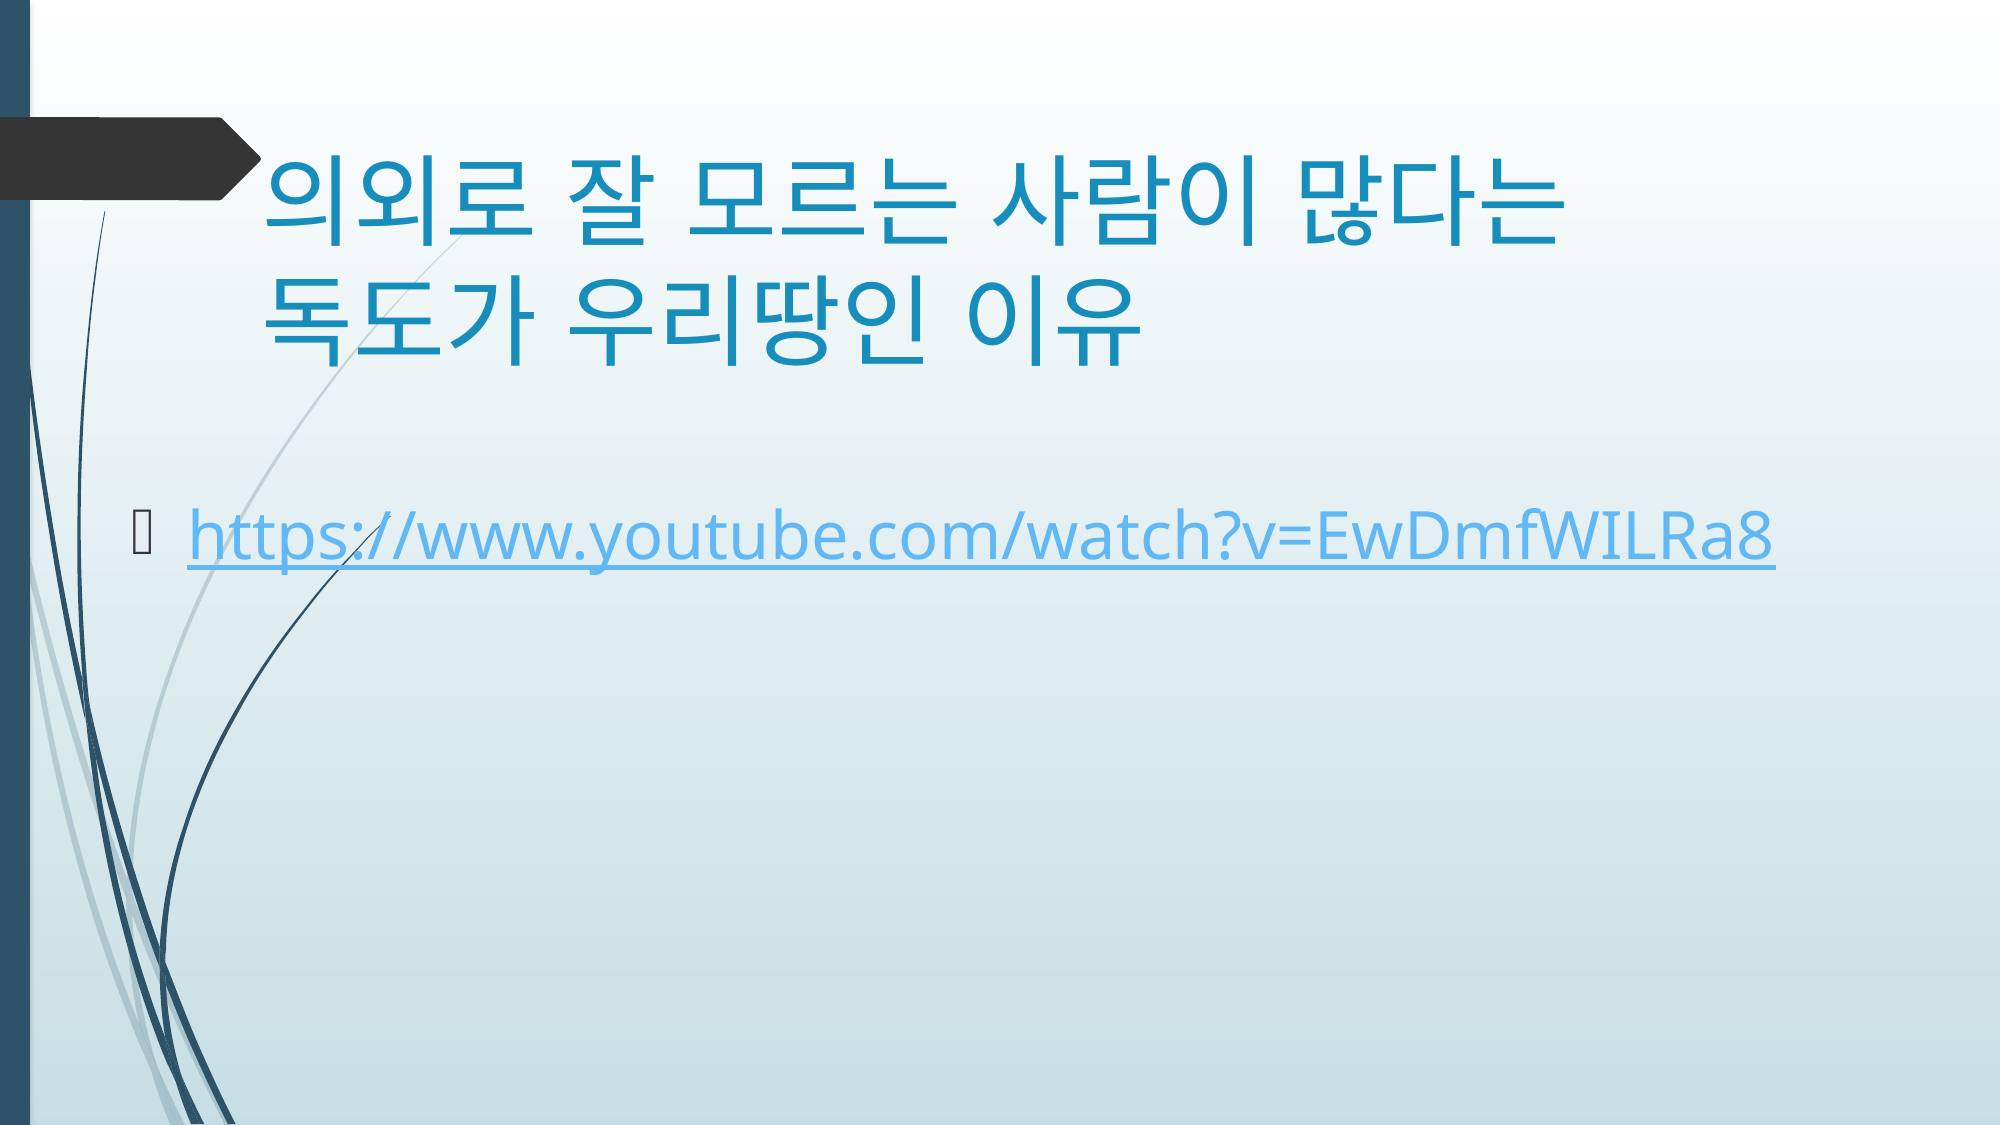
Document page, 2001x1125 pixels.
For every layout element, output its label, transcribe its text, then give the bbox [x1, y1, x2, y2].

list https://www.youtube.com/watch?v=EwDmfWILRa8 [116, 485, 1888, 1106]
title 의외로 잘 모르는 사람이 많다는 독도가 우리땅인 이유 [246, 131, 1757, 342]
